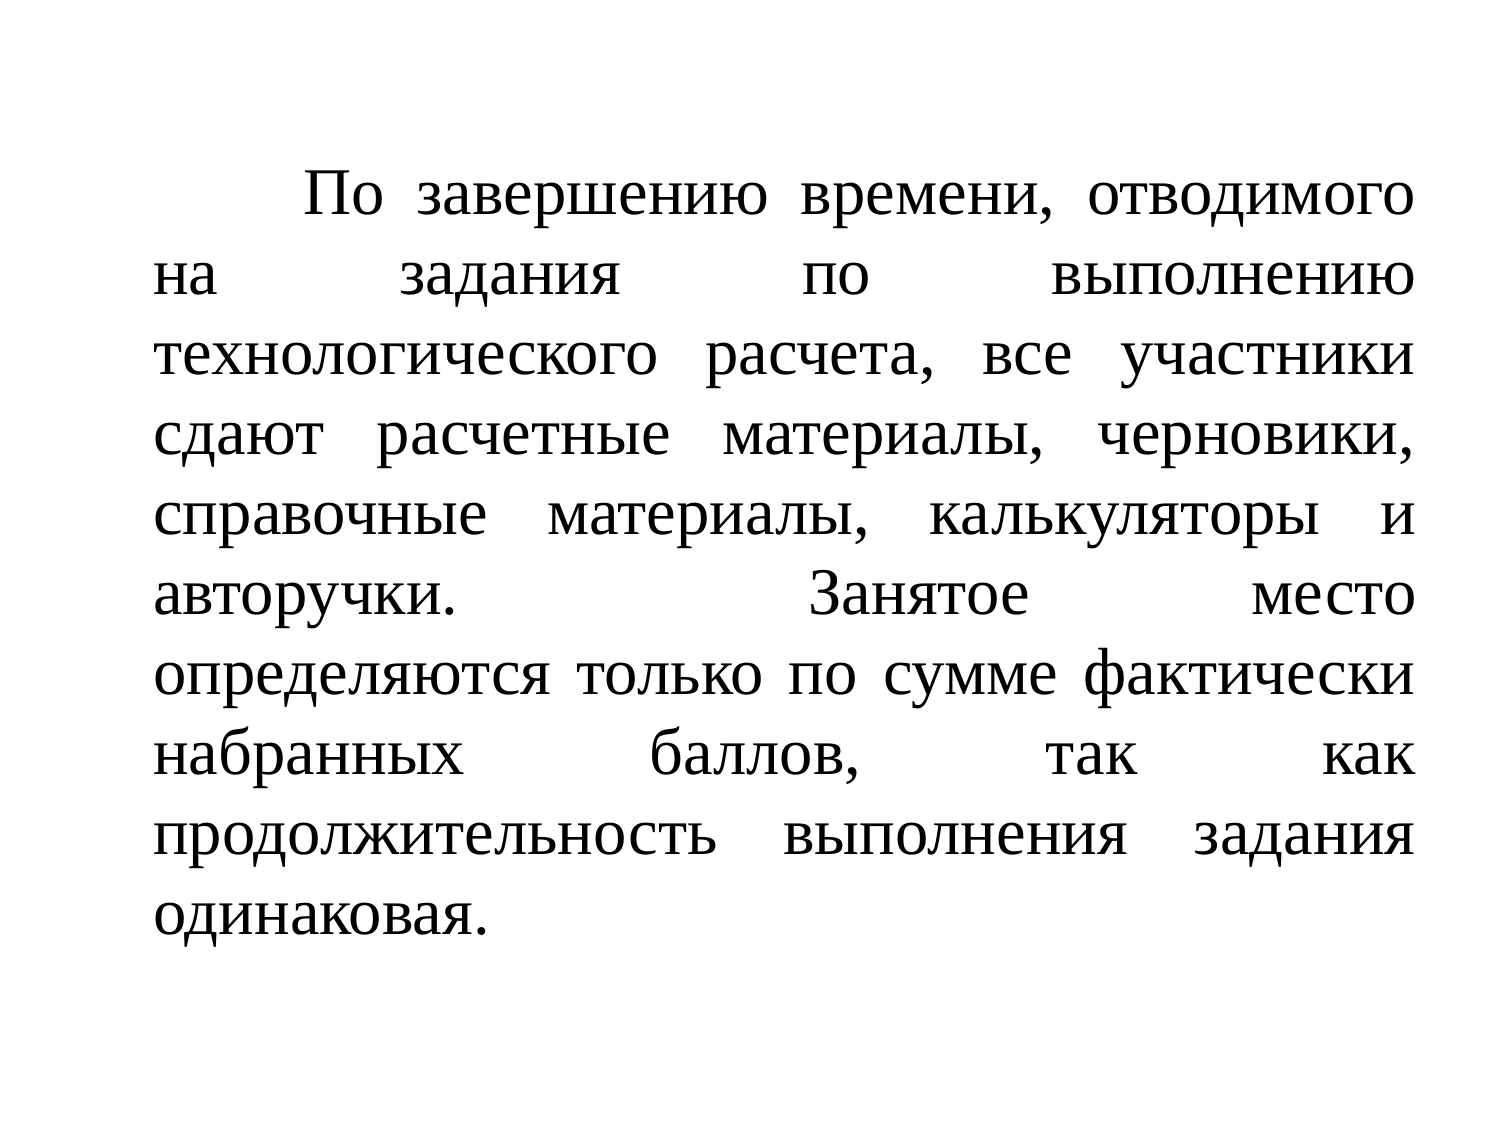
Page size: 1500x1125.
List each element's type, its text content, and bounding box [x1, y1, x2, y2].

list По завершению времени, отводимого на задания по выполнению технологического расчета, все участники сдают расчетные материалы, черновики, справочные материалы, калькуляторы и авторучки. Занятое место определяются только по сумме фактически набранных баллов, так как продолжительность выполнения задания одинаковая. [82, 140, 1432, 883]
